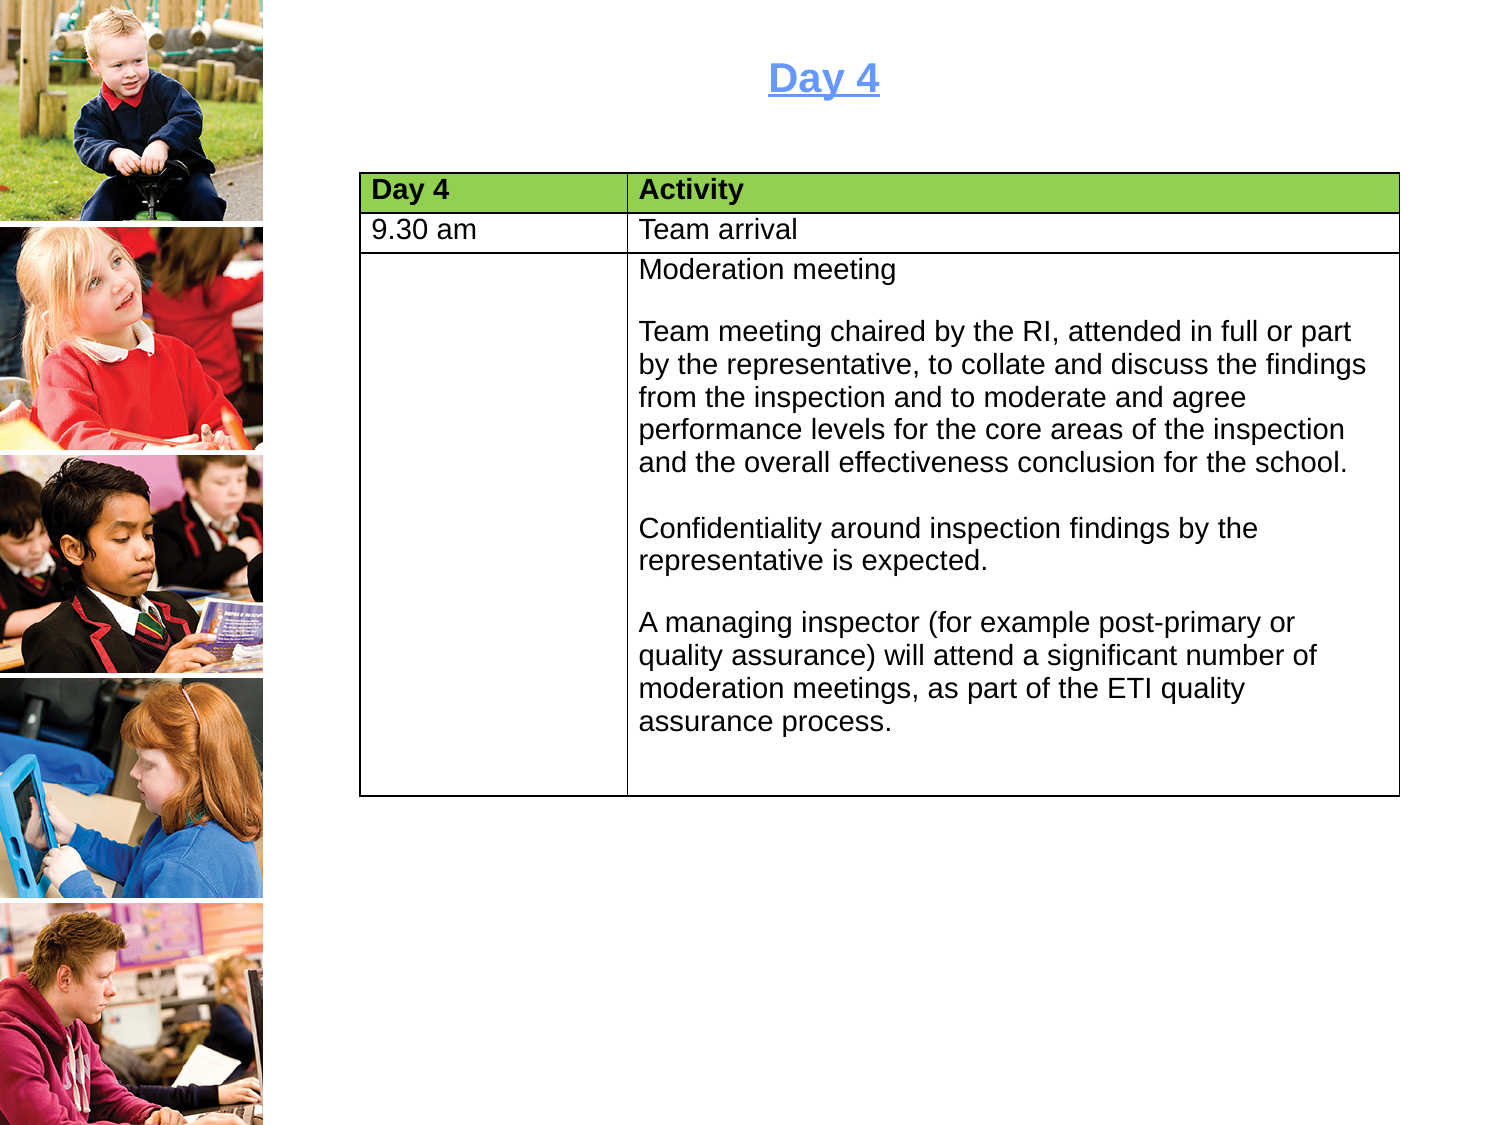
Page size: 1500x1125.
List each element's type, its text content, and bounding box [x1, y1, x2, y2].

table_header Day 4 [361, 174, 627, 212]
table_cell Team arrival [628, 214, 1399, 252]
table_cell 9.30 am [361, 214, 627, 252]
text_box Day 4 [277, 18, 1353, 102]
table_cell Moderation meeting Team meeting chaired by the RI, attended in full or part by the representative, to collate and discuss the findings from the inspection and to moderate and agree performance levels for the core areas of the inspection and the overall effectiveness conclusion for the school. Confidentiality around inspection findings by the representative is expected. A managing inspector (for example post-primary or quality assurance) will attend a significant number of moderation meetings, as part of the ETI quality assurance process. [628, 254, 1399, 795]
picture [0, 0, 263, 1125]
table_header Activity [628, 174, 1399, 212]
table_cell [361, 254, 627, 795]
